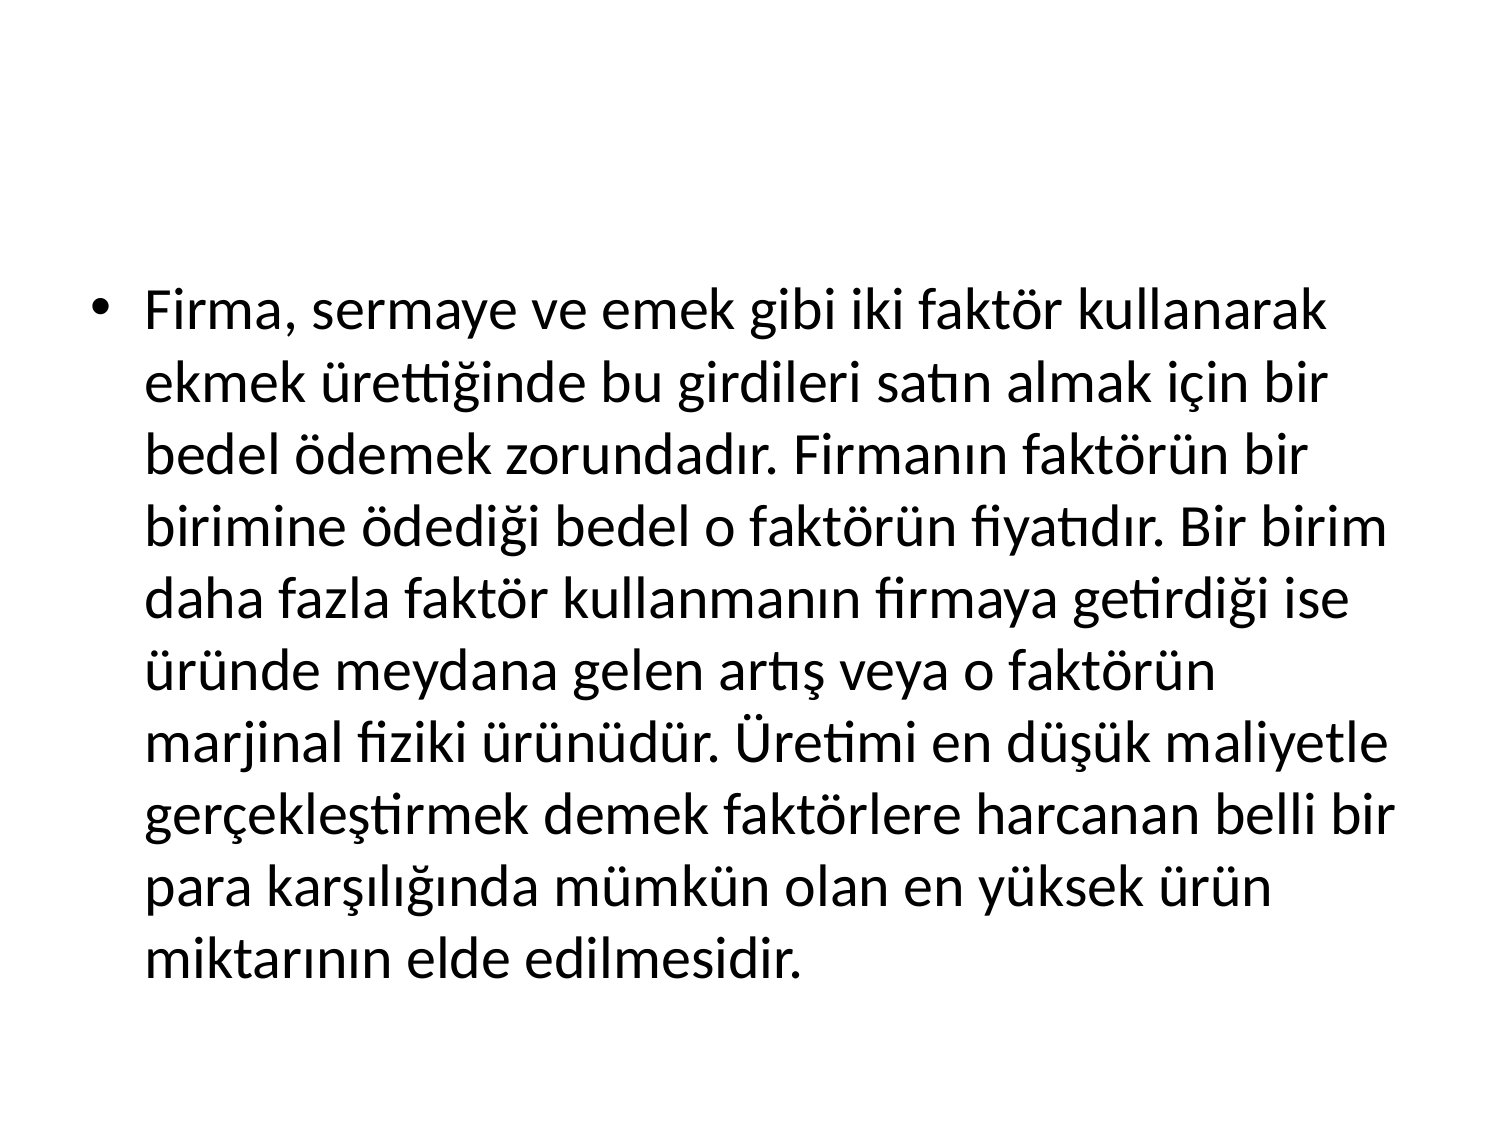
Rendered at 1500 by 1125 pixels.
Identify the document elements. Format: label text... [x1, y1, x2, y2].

list Firma, sermaye ve emek gibi iki faktör kullanarak ekmek ürettiğinde bu girdileri satın almak için bir bedel ödemek zorundadır. Firmanın faktörün bir birimine ödediği bedel o faktörün fiyatıdır. Bir birim daha fazla faktör kullanmanın firmaya getirdiği ise üründe meydana gelen artış veya o faktörün marjinal fiziki ürünüdür. Üretimi en düşük maliyetle gerçekleştirmek demek faktörlere harcanan belli bir para karşılığında mümkün olan en yüksek ürün miktarının elde edilmesidir. [75, 262, 1425, 1005]
